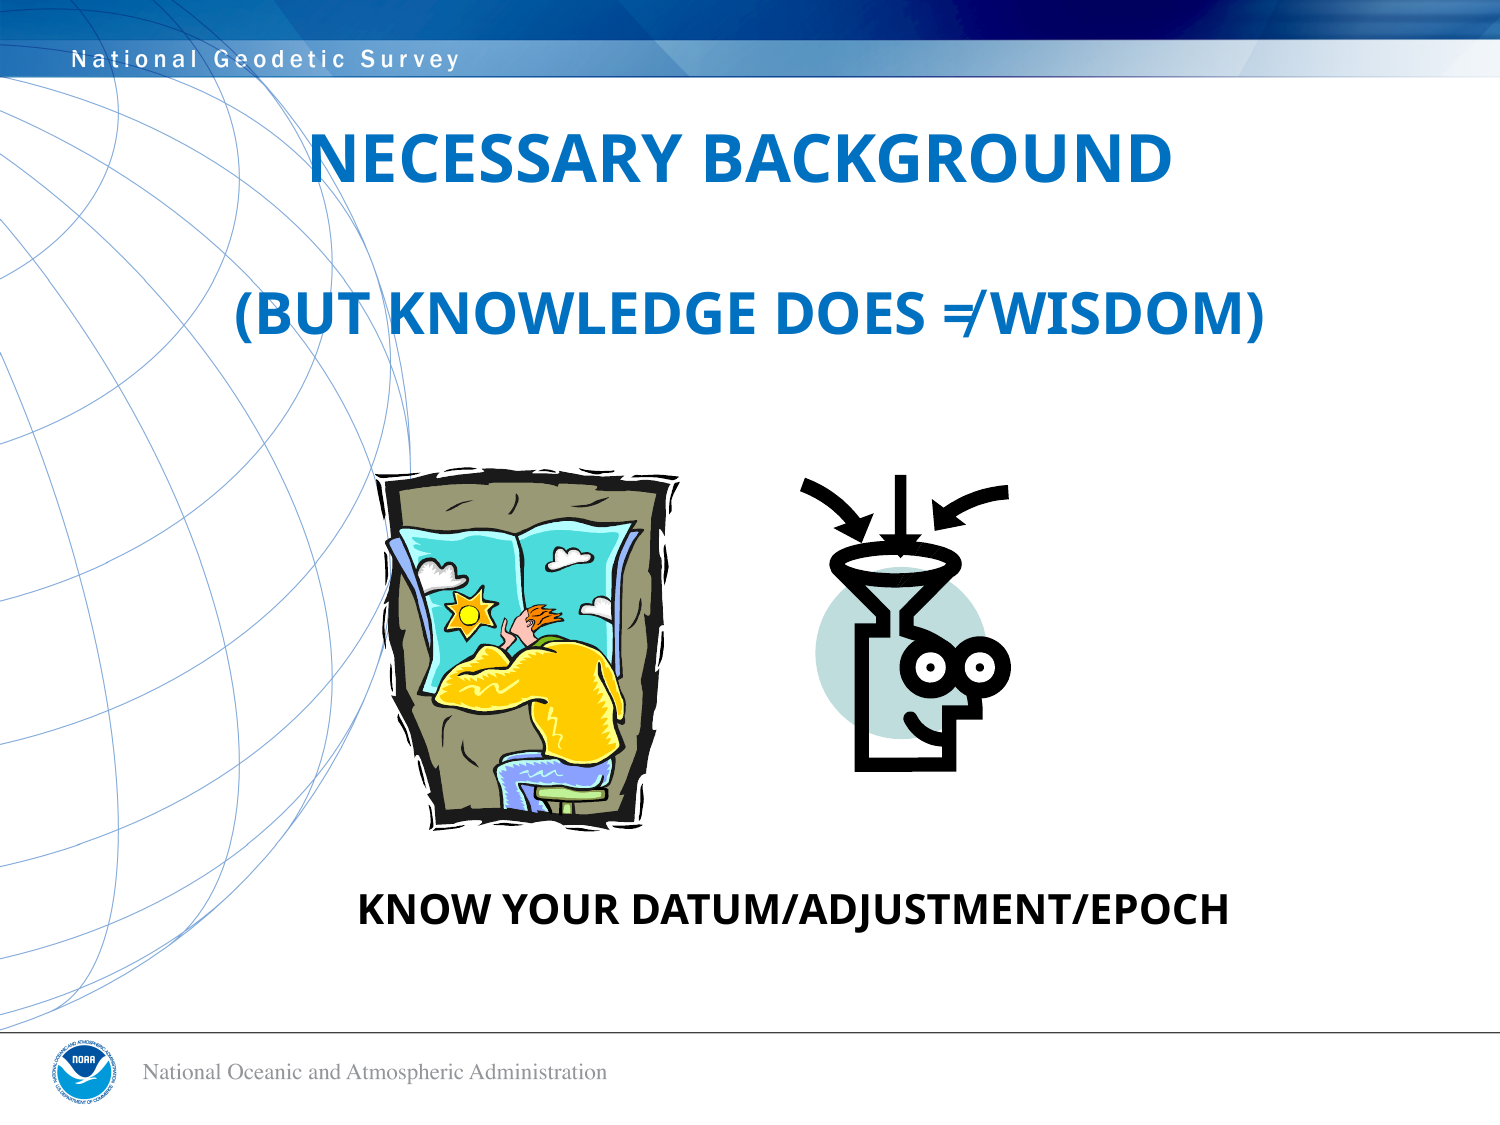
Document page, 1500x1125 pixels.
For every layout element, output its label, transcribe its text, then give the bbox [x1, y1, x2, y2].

picture [0, 363, 1500, 1125]
text_box KNOW YOUR DATUM/ADJUSTMENT/EPOCH [162, 875, 1425, 940]
picture [0, 0, 1500, 99]
title NECESSARY BACKGROUND (BUT KNOWLEDGE DOES ≠ WISDOM) [0, 99, 1500, 363]
